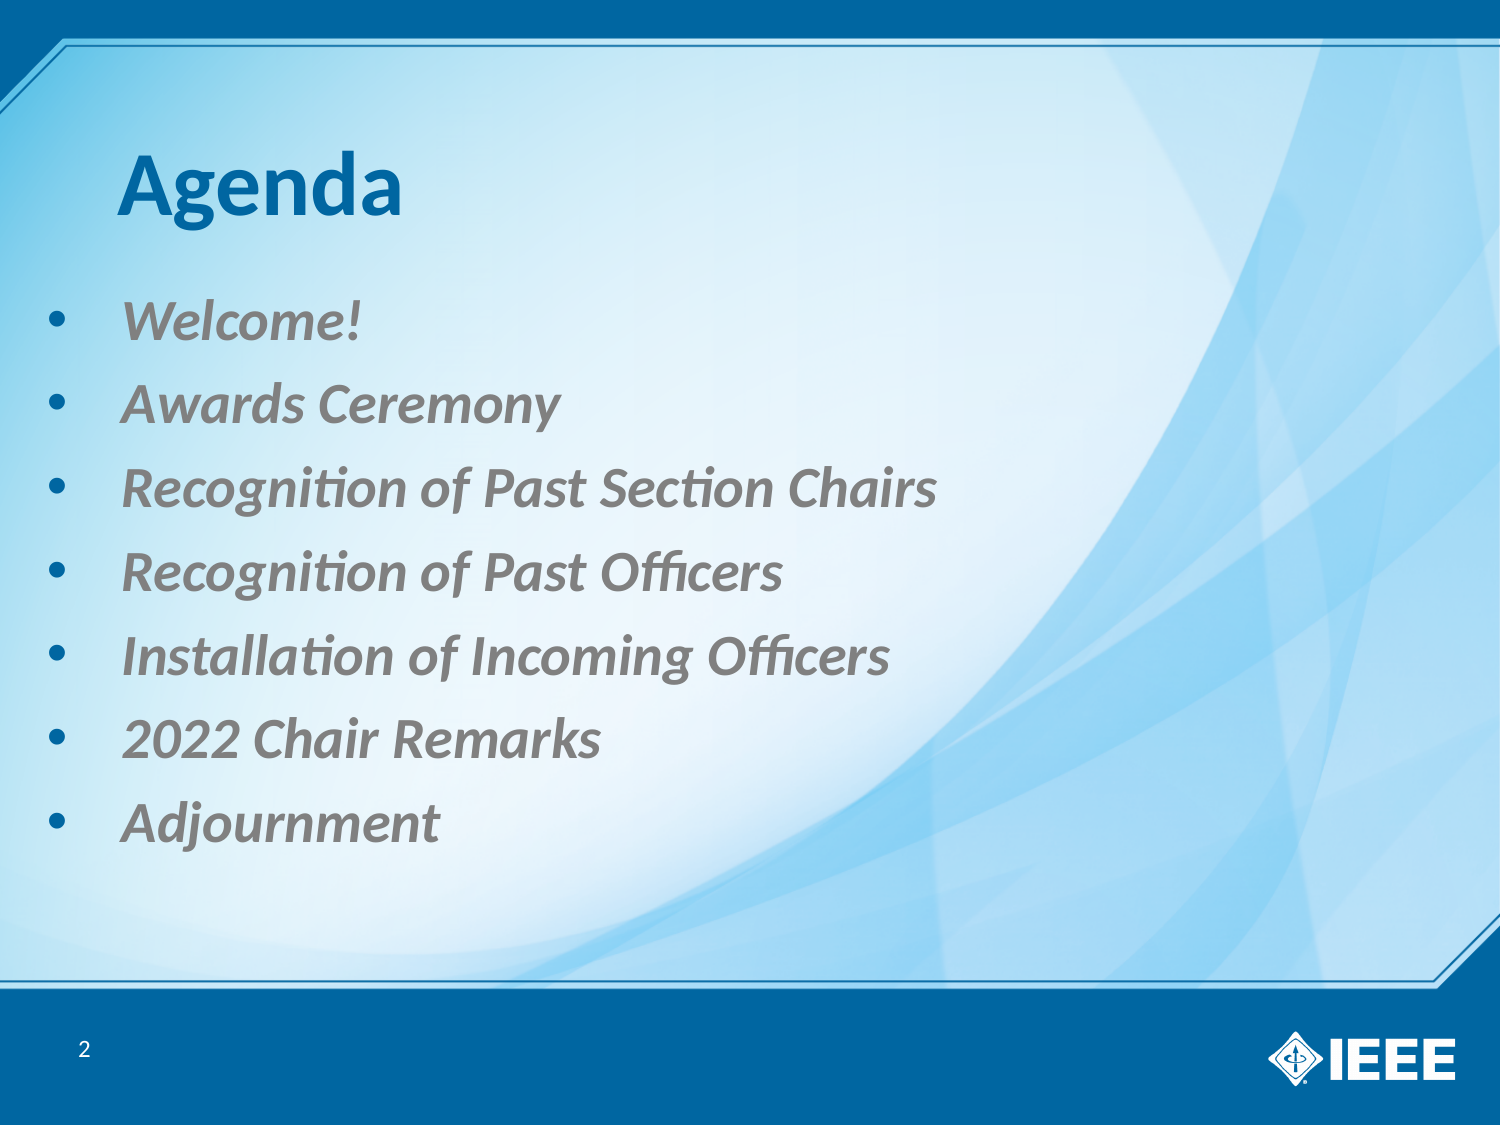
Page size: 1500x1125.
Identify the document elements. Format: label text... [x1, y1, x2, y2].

picture [0, 0, 1500, 1125]
title Agenda [102, 107, 1397, 243]
list Welcome! Awards Ceremony Recognition of Past Section Chairs Recognition of Past Officers Installation of Incoming Officers 2022 Chair Remarks Adjournment [31, 282, 1467, 948]
slide_number 2 [63, 1017, 143, 1078]
